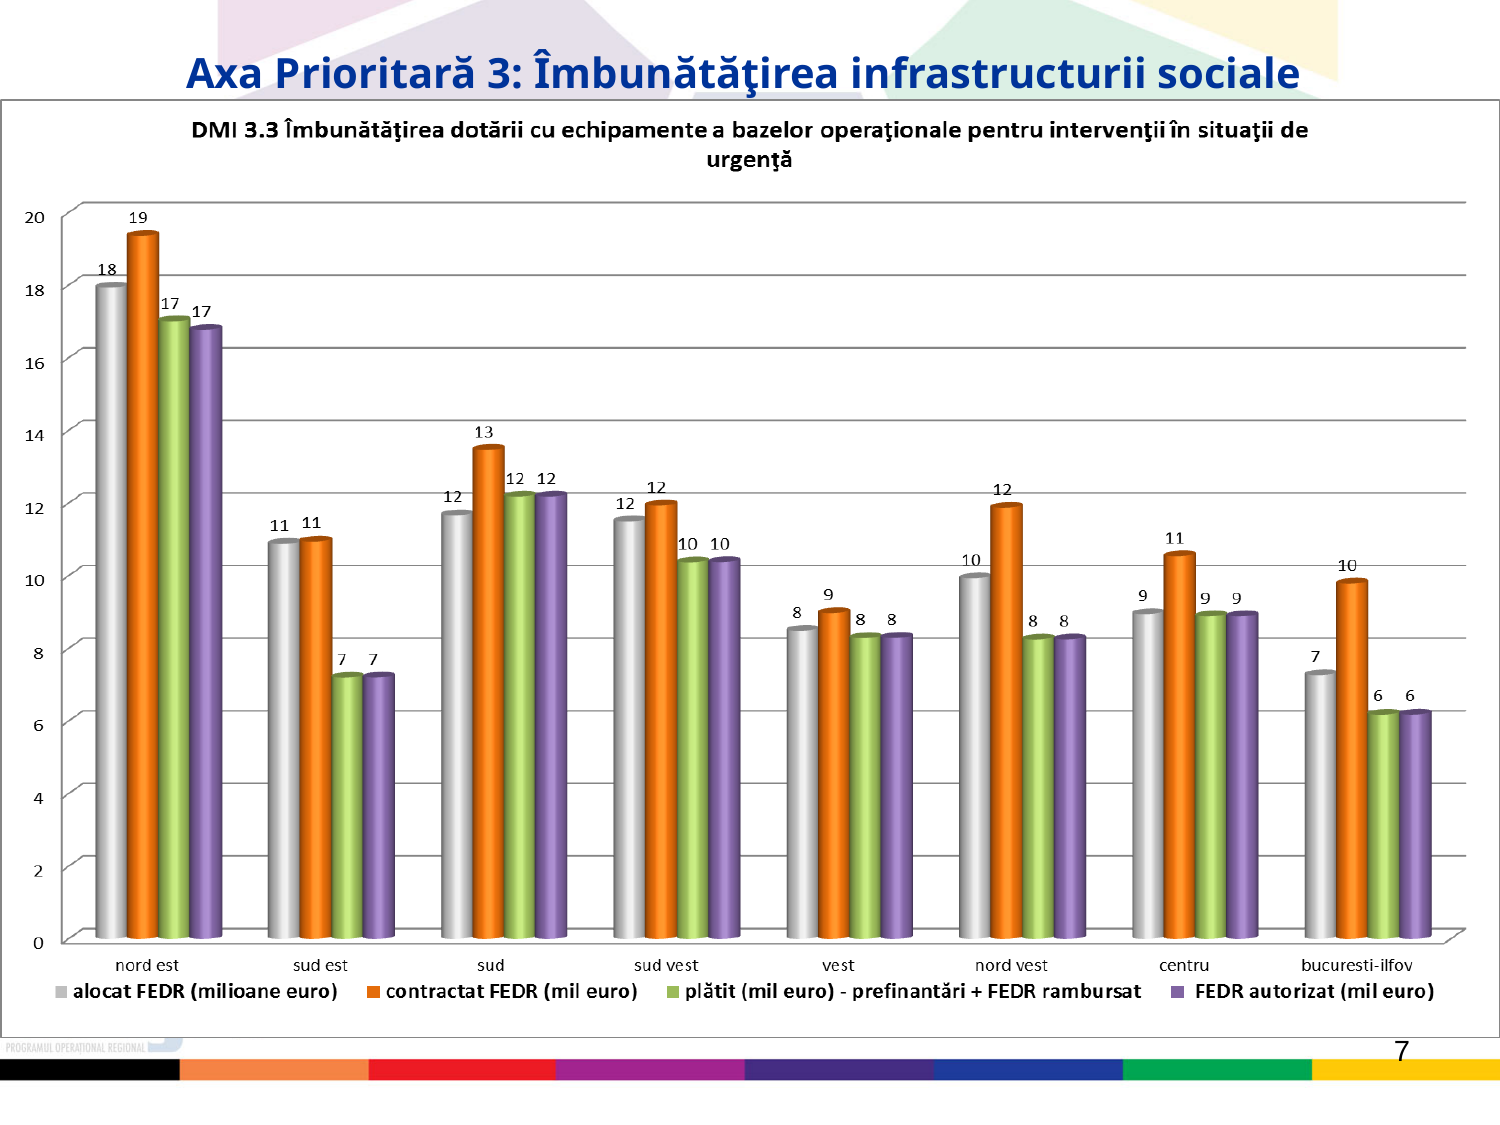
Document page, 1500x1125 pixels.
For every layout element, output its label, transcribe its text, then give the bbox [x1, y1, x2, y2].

picture [0, 0, 1500, 1125]
slide_number 7 [1074, 1047, 1426, 1103]
title Axa Prioritară 3: Îmbunătăţirea infrastructurii sociale [29, 31, 1459, 98]
